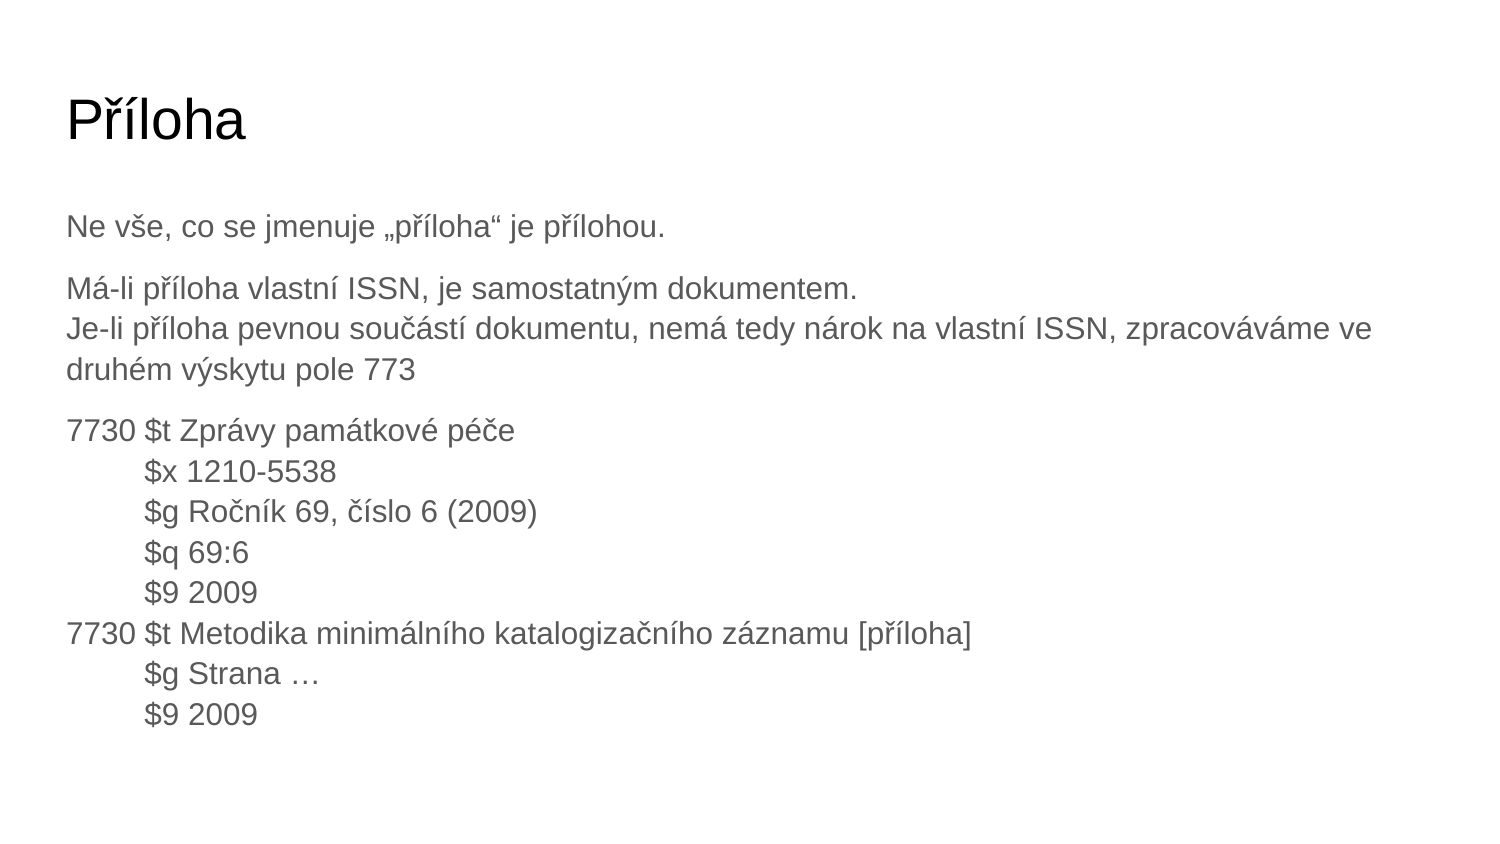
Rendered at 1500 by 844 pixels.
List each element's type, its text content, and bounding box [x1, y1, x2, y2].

list Ne vše, co se jmenuje „příloha“ je přílohou. Má-li příloha vlastní ISSN, je samostatným dokumentem. Je-li příloha pevnou součástí dokumentu, nemá tedy nárok na vlastní ISSN, zpracováváme ve druhém výskytu pole 773 7730 $t Zprávy památkové péče $x 1210-5538 $g Ročník 69, číslo 6 (2009) $q 69:6 $9 2009 7730 $t Metodika minimálního katalogizačního záznamu [příloha] $g Strana … $9 2009 [51, 189, 1449, 750]
title Příloha [51, 72, 1449, 167]
